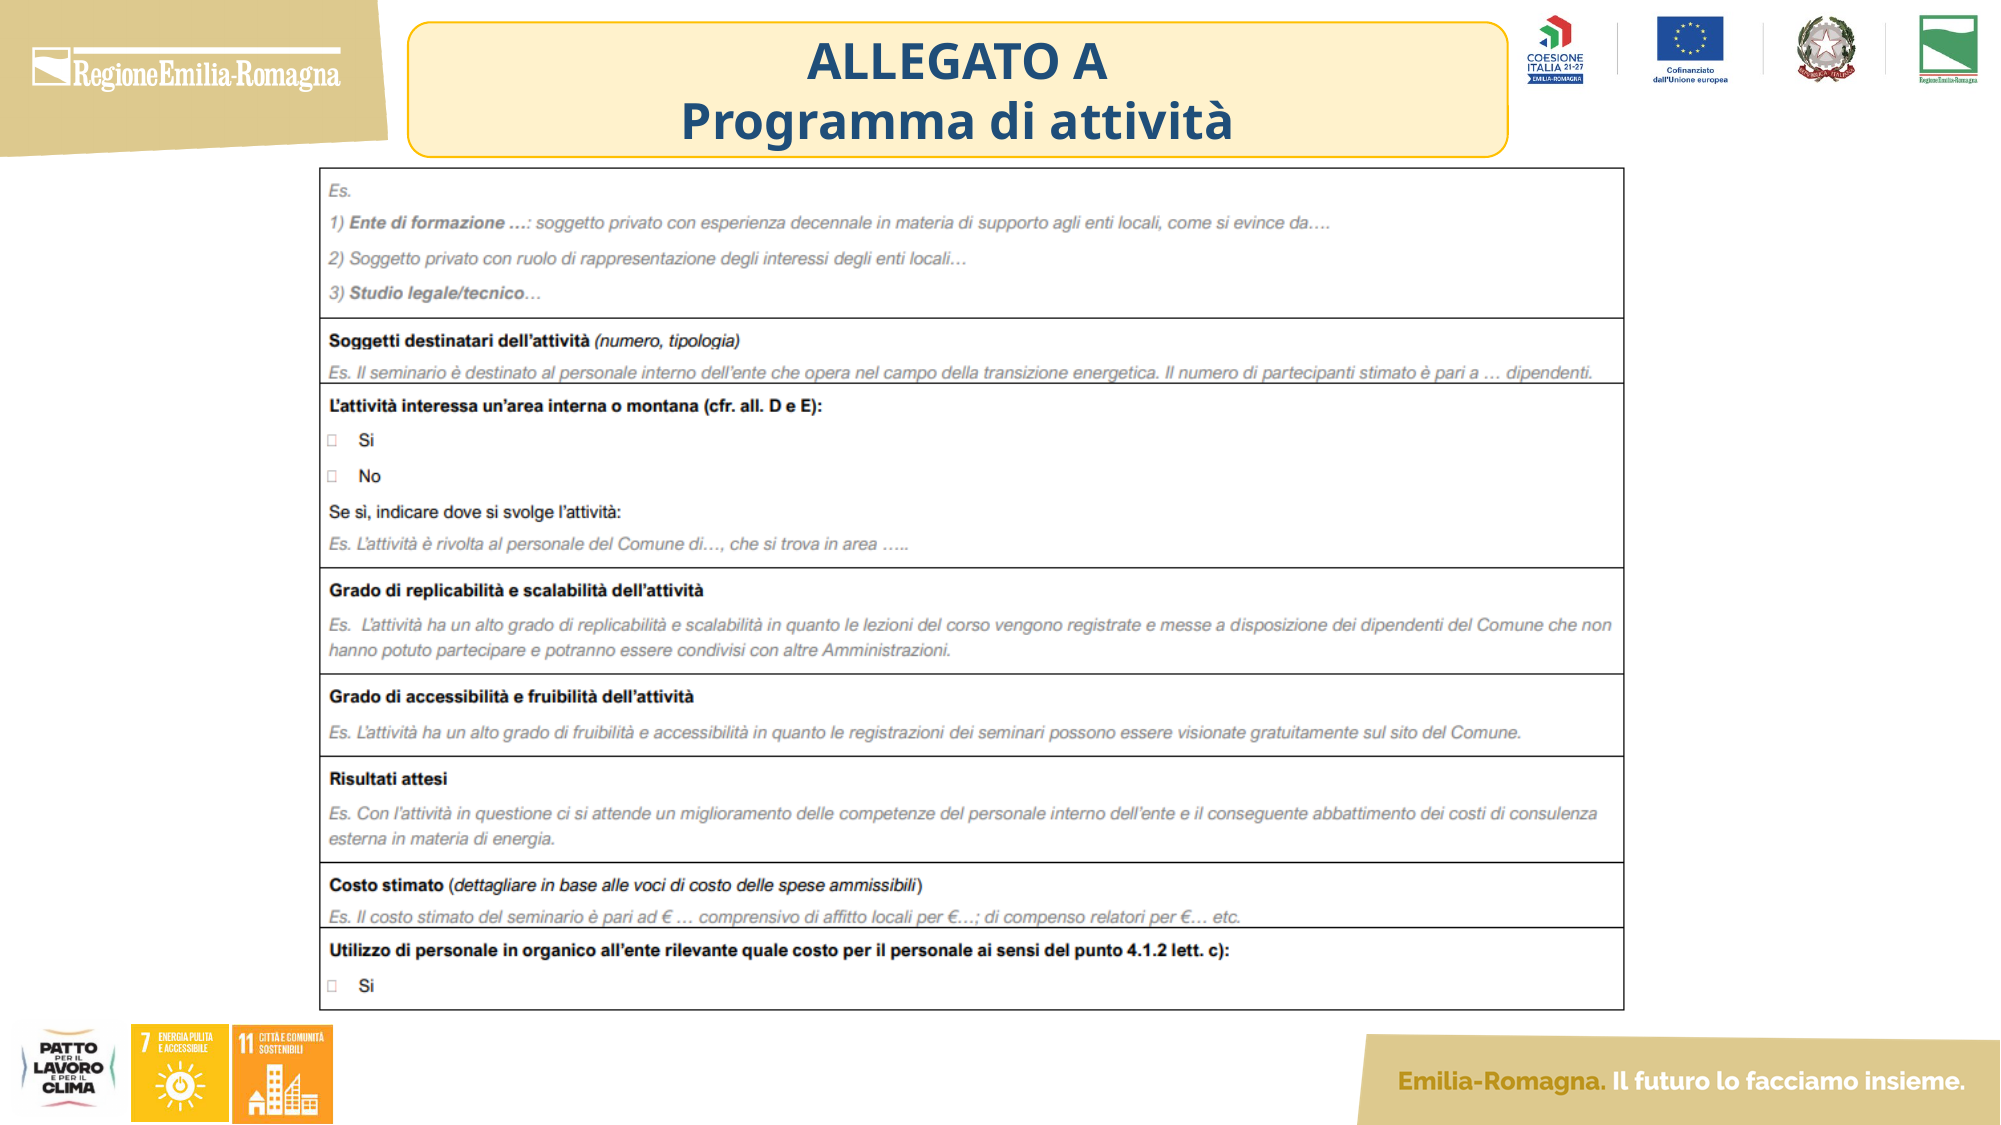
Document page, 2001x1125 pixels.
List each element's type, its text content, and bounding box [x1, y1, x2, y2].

text_box ALLEGATO A Programma di attività [406, 21, 1509, 159]
picture [1507, 1, 2000, 96]
picture [231, 1024, 334, 1124]
picture [1356, 1034, 2000, 1125]
picture [131, 1024, 229, 1122]
picture [10, 1018, 129, 1118]
picture [0, 0, 388, 158]
picture [314, 161, 1634, 1020]
